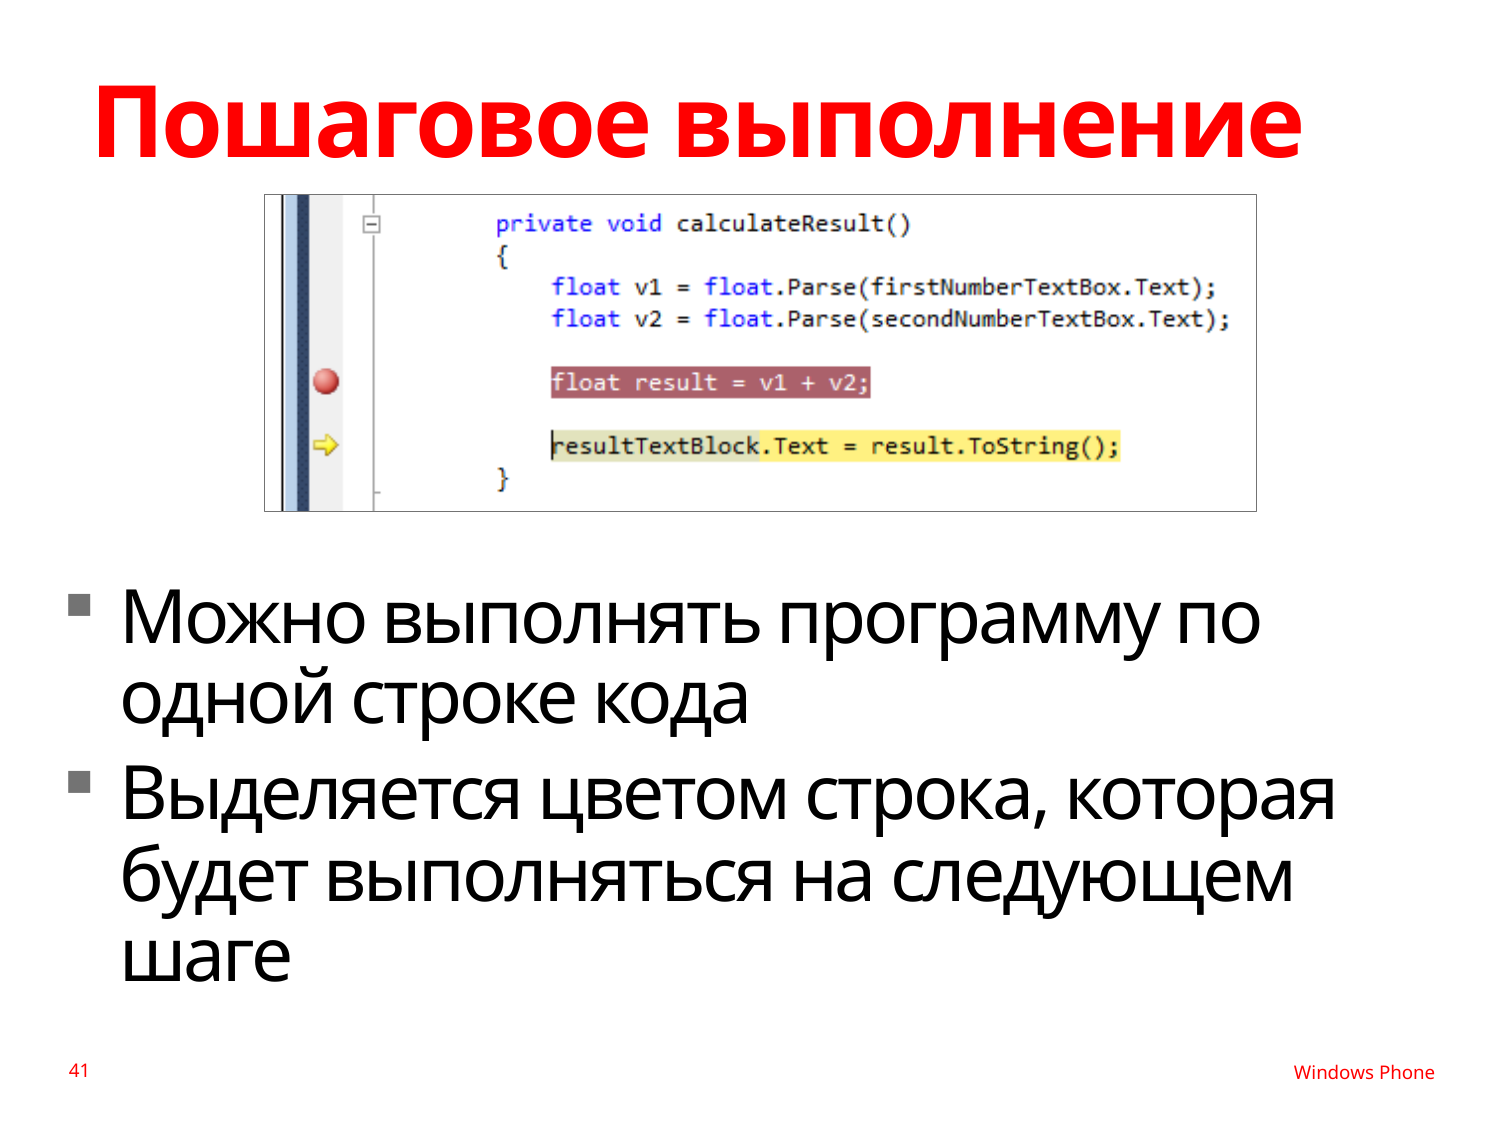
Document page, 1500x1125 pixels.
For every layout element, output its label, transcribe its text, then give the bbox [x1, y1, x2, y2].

title Пошаговое выполнение [90, 70, 1463, 180]
picture [264, 193, 1257, 512]
list Можно выполнять программу по одной строке кода Выделяется цветом строка, которая будет выполняться на следующем шаге [62, 578, 1435, 924]
slide_number 41 [0, 1053, 91, 1091]
